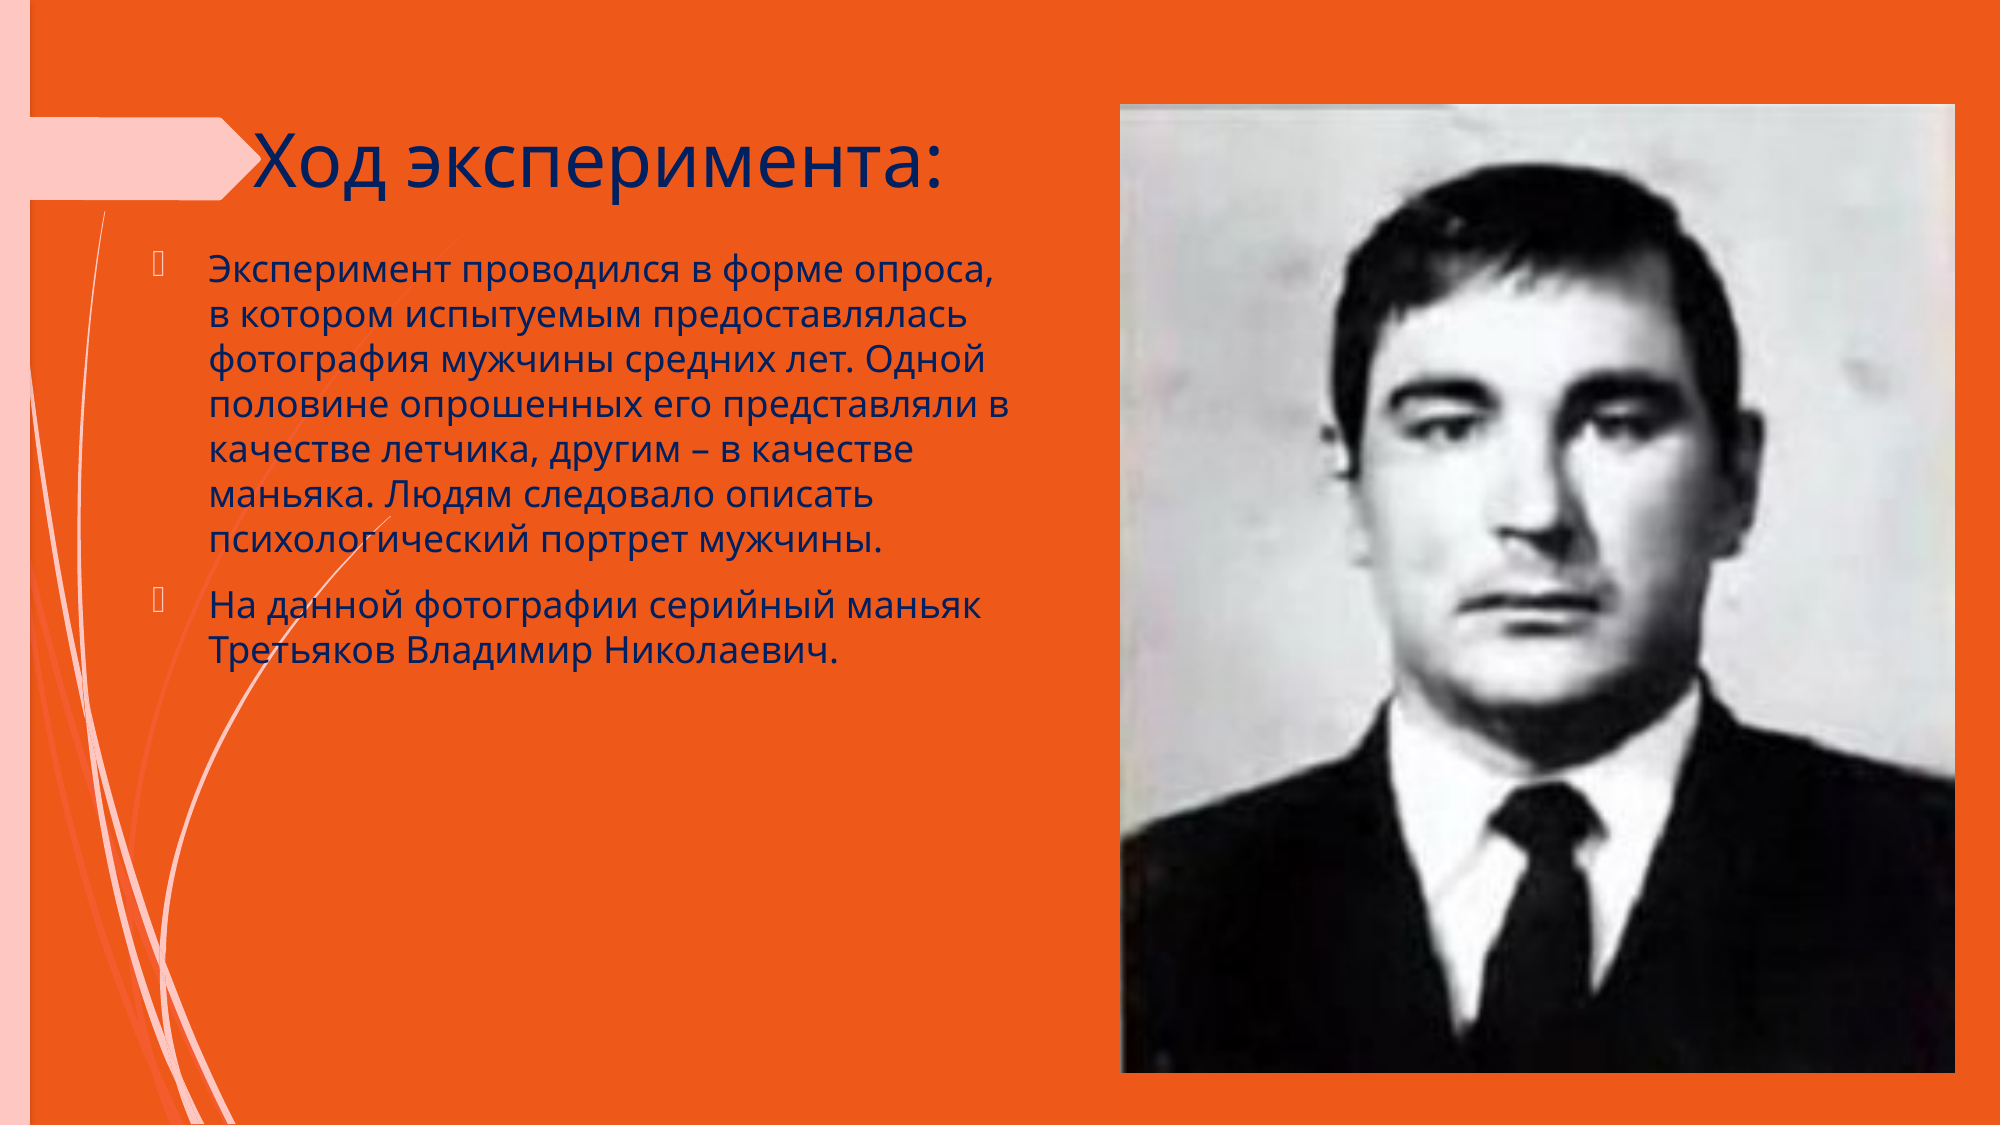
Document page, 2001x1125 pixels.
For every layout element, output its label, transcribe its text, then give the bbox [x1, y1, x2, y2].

picture [1120, 104, 1955, 1074]
title Ход эксперимента: [238, 104, 1120, 316]
list Эксперимент проводился в форме опроса, в котором испытуемым предоставлялась фотография мужчины средних лет. Одной половине опрошенных его представляли в качестве летчика, другим – в качестве маньяка. Людям следовало описать психологический портрет мужчины. На данной фотографии серийный маньяк Третьяков Владимир Николаевич. [137, 237, 1027, 1125]
